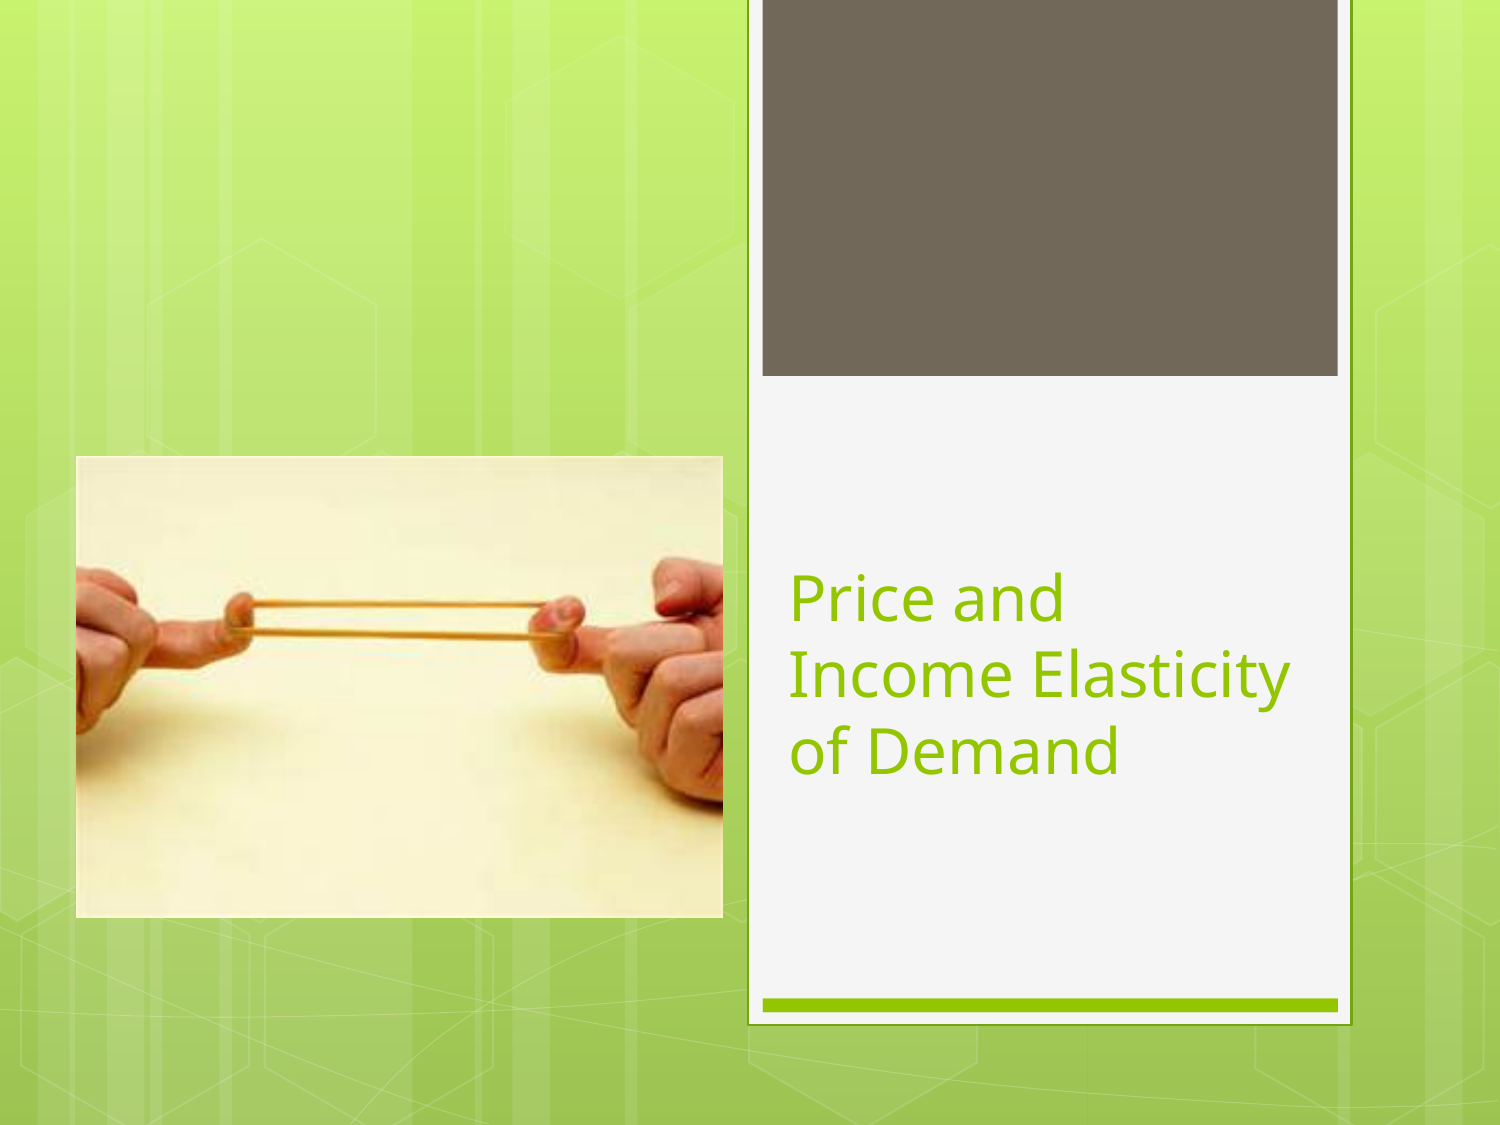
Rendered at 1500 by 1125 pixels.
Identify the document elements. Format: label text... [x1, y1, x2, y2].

title Price and Income Elasticity of Demand [773, 515, 1318, 795]
picture [76, 455, 724, 918]
